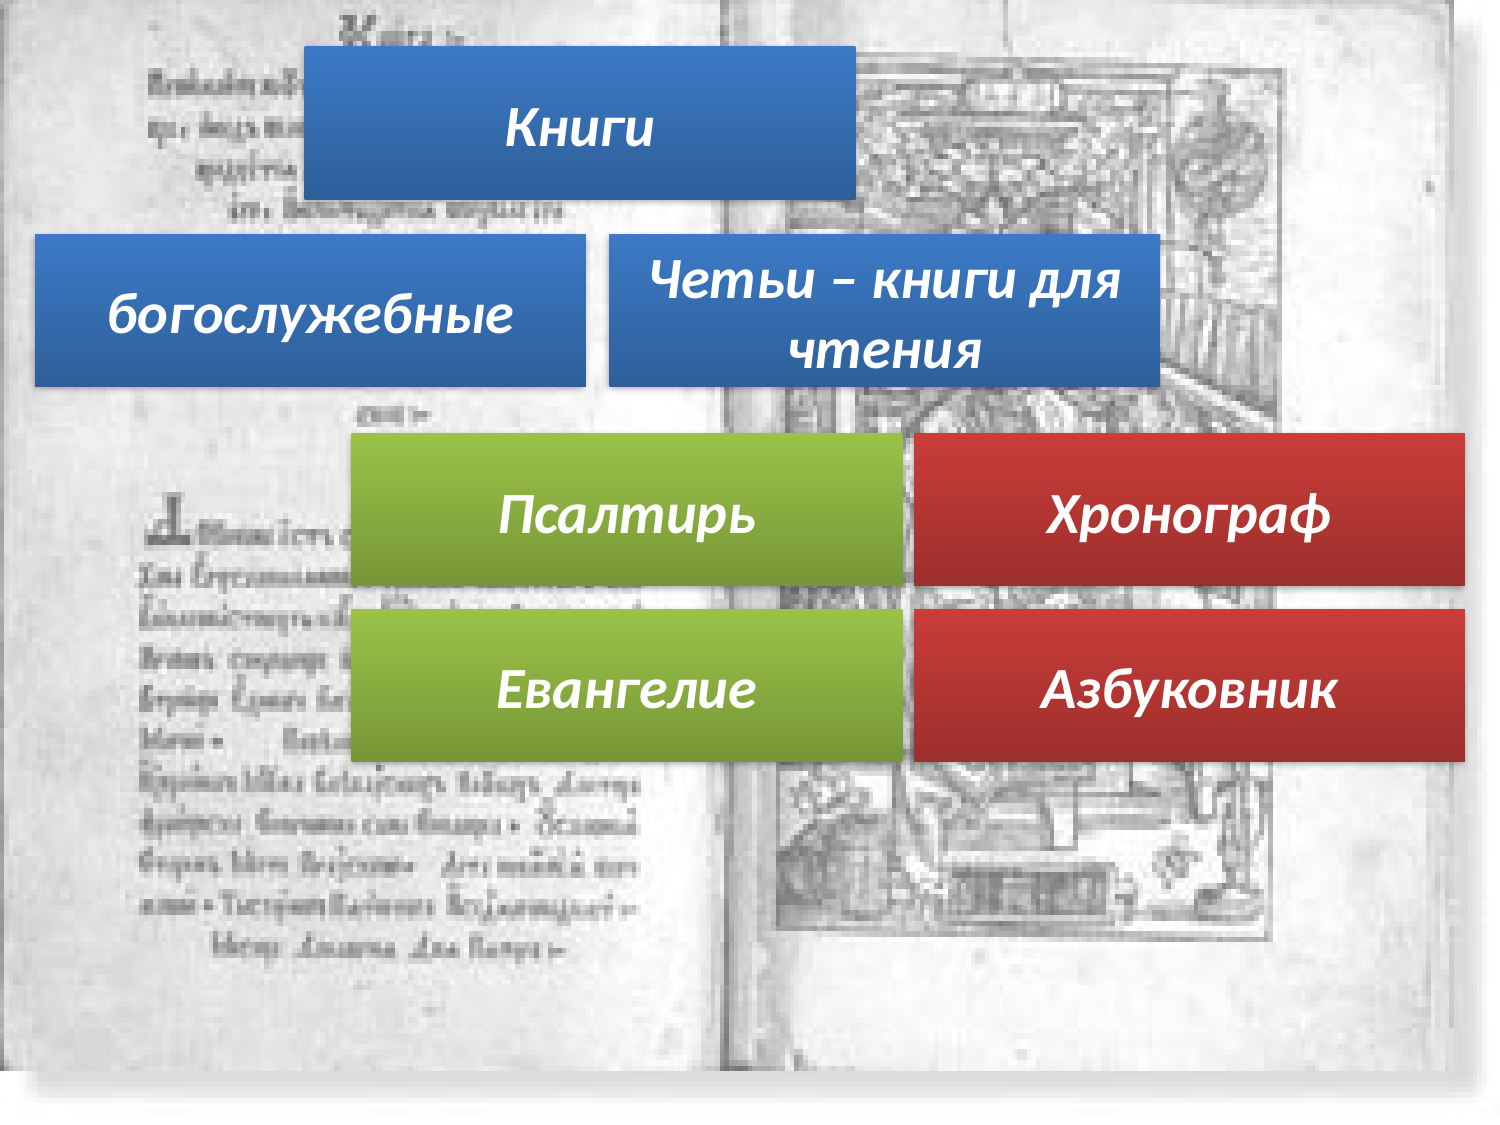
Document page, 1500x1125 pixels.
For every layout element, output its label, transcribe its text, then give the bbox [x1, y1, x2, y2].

text_box Евангелие [351, 609, 903, 762]
text_box Псалтирь [351, 433, 903, 586]
text_box Хронограф [914, 433, 1465, 586]
text_box богослужебные [35, 234, 586, 387]
text_box Книги [304, 46, 856, 200]
text_box Азбуковник [914, 609, 1465, 762]
text_box Четьи – книги для чтения [609, 234, 1161, 387]
